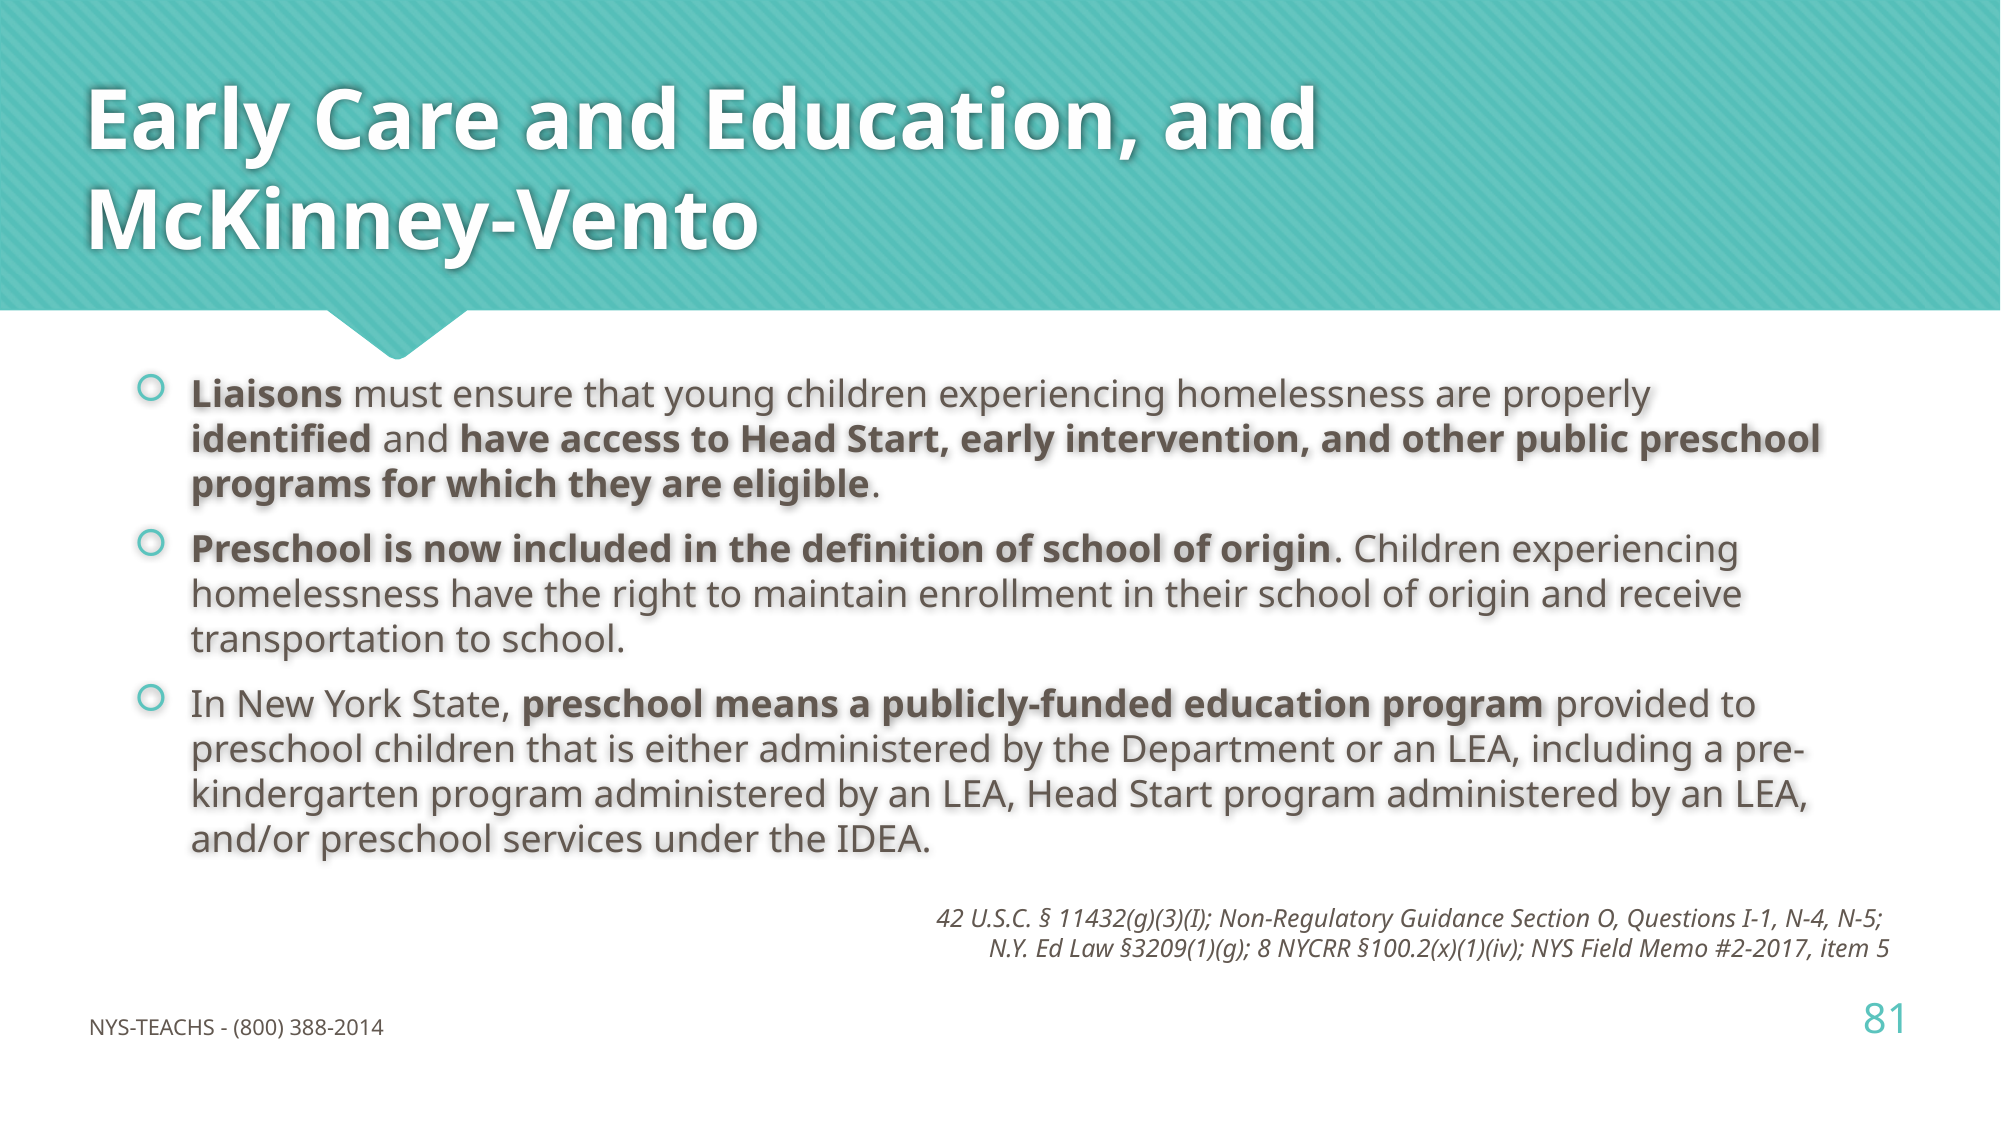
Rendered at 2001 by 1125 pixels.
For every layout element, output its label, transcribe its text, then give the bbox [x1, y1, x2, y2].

title Early Care and Education, and McKinney-Vento [69, 86, 1804, 246]
text_box 42 U.S.C. § 11432(g)(3)(I); Non-Regulatory Guidance Section O, Questions I-1, N-4, N-5; N.Y. Ed Law §3209(1)(g); 8 NYCRR §100.2(x)(1)(iv); NYS Field Memo #2-2017, item 5 [465, 894, 1907, 970]
list Liaisons must ensure that young children experiencing homelessness are properly identified and have access to Head Start, early intervention, and other public preschool programs for which they are eligible. Preschool is now included in the definition of school of origin. Children experiencing homelessness have the right to maintain enrollment in their school of origin and receive transportation to school. In New York State, preschool means a publicly-funded education program provided to preschool children that is either administered by the Department or an LEA, including a pre-kindergarten program administered by an LEA, Head Start program administered by an LEA, and/or preschool services under the IDEA. [119, 362, 1851, 895]
footer NYS-TEACHS - (800) 388-2014 [74, 991, 1493, 1051]
slide_number 81 [1751, 970, 1926, 1051]
